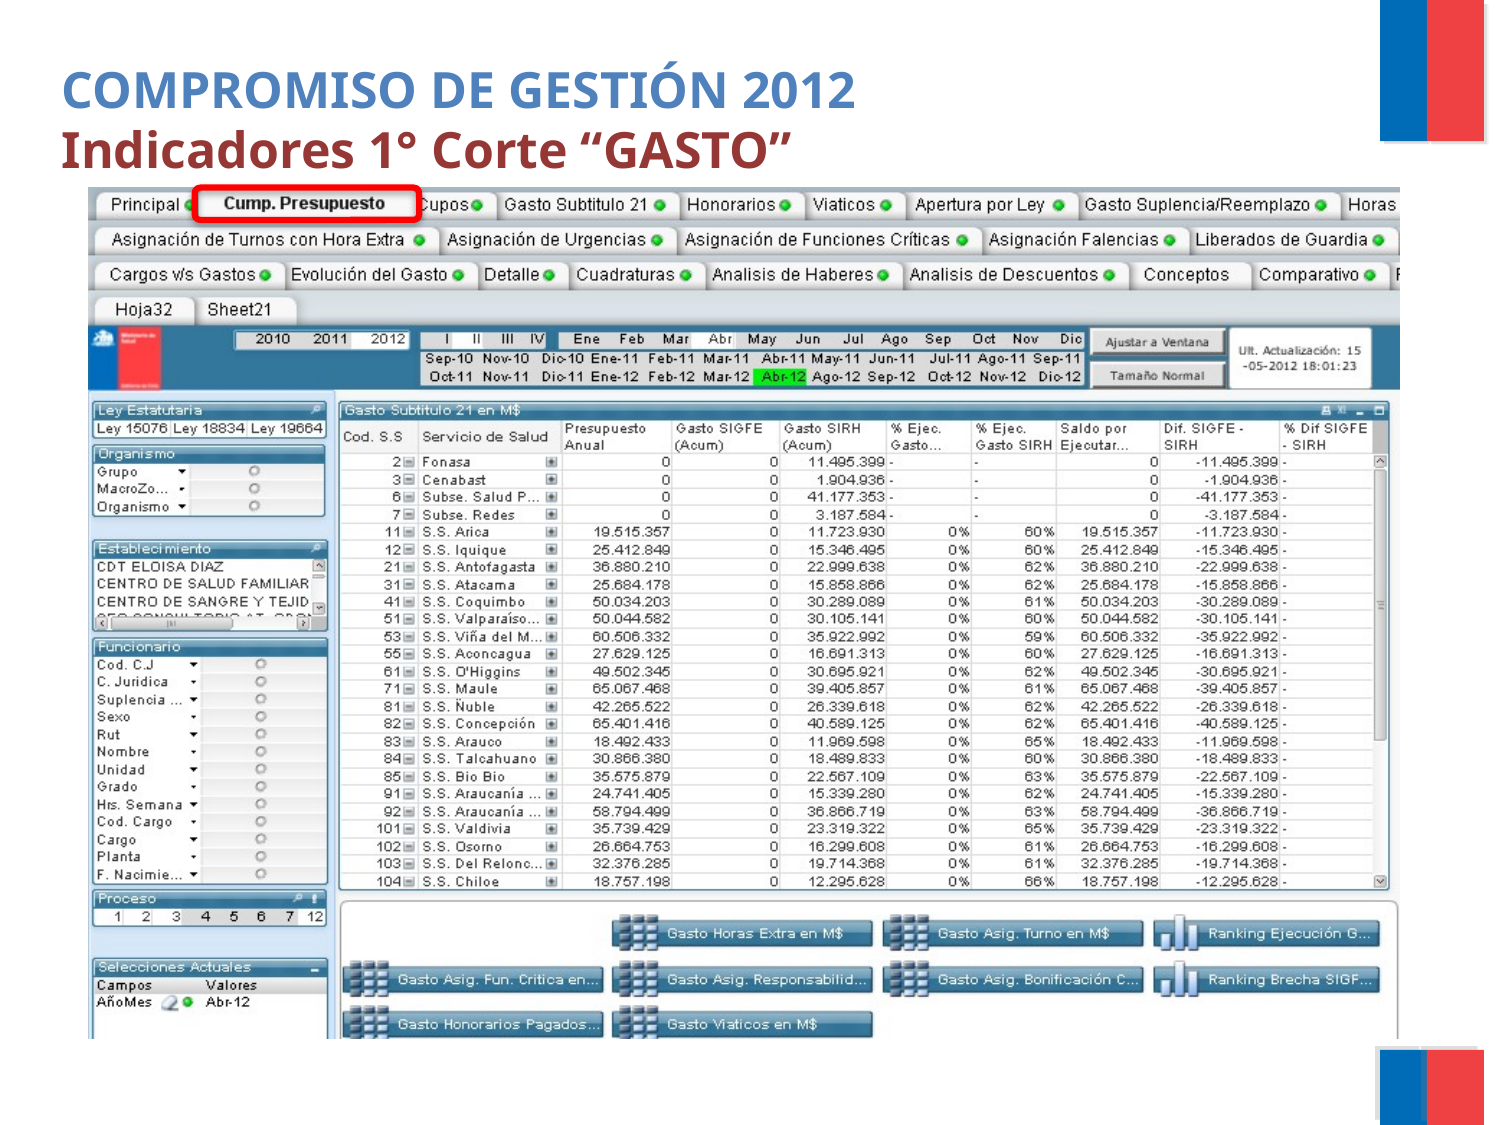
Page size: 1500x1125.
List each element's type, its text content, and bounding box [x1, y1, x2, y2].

text_box COMPROMISO DE GESTIÓN 2012 Indicadores 1° Corte “GASTO” [46, 51, 1418, 186]
picture [88, 187, 1400, 1039]
